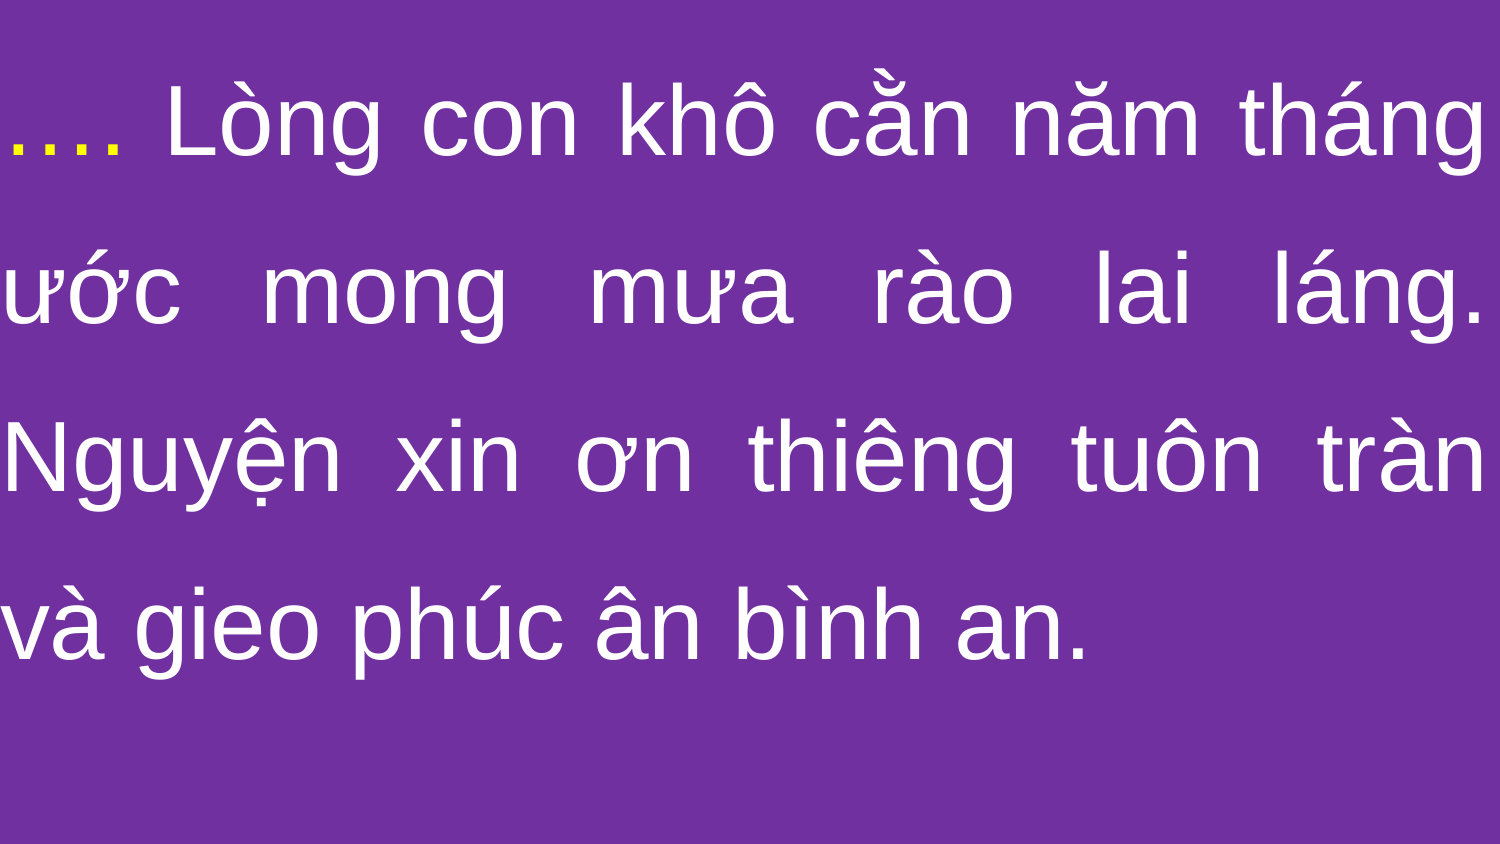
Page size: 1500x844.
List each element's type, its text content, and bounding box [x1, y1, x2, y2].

subtitle …. Lòng con khô cằn năm tháng ước mong mưa rào lai láng. Nguyện xin ơn thiêng tuôn tràn và gieo phúc ân bình an. [0, 0, 1500, 844]
